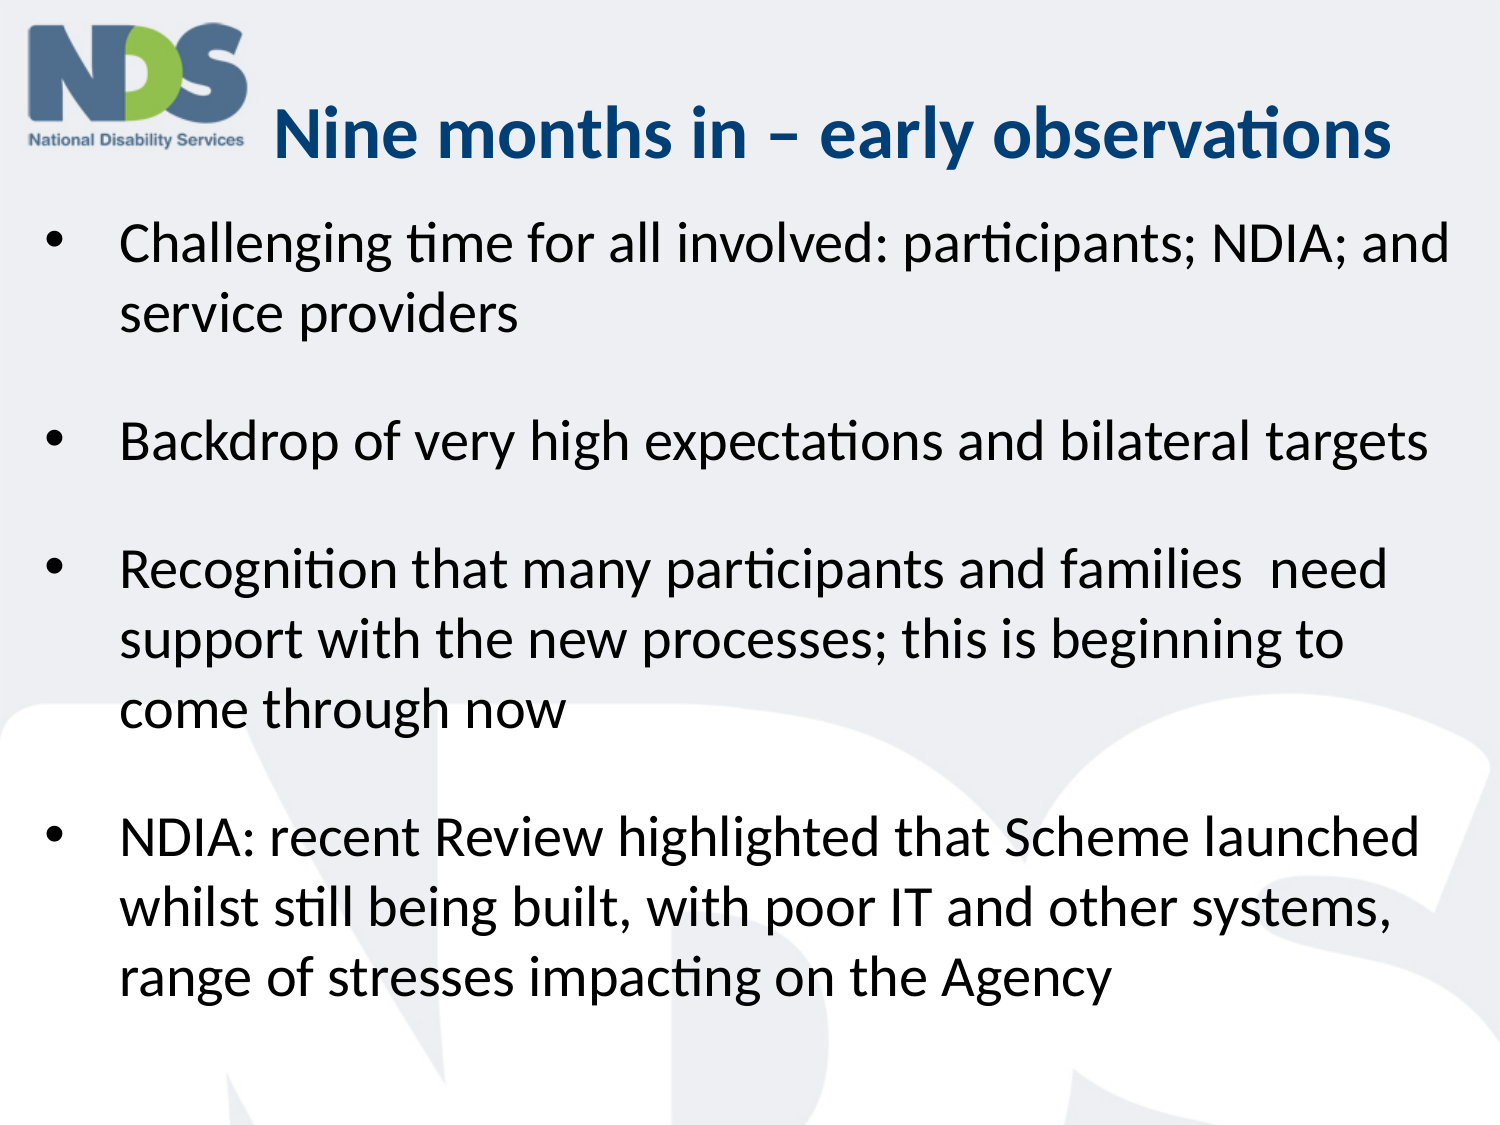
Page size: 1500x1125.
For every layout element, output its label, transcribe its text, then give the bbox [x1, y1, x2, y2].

list Challenging time for all involved: participants; NDIA; and service providers Backdrop of very high expectations and bilateral targets Recognition that many participants and families need support with the new processes; this is beginning to come through now NDIA: recent Review highlighted that Scheme launched whilst still being built, with poor IT and other systems, range of stresses impacting on the Agency [29, 196, 1471, 1006]
picture [0, 0, 1500, 1125]
title Nine months in – early observations [241, 89, 1426, 196]
